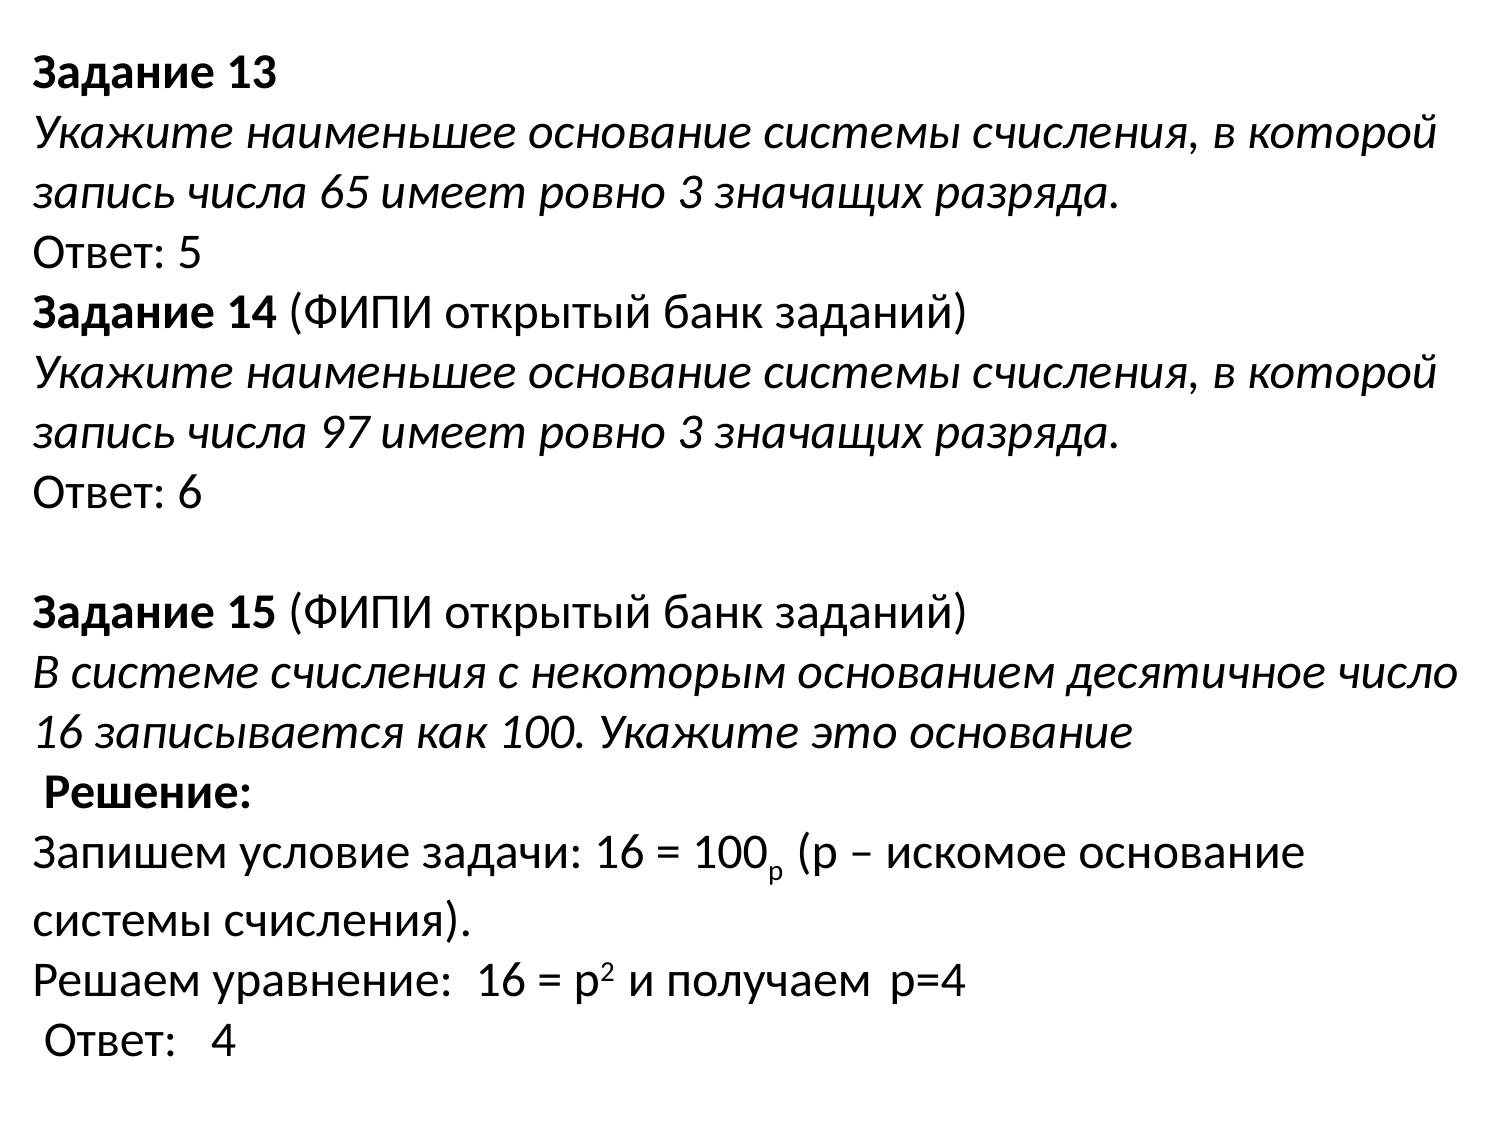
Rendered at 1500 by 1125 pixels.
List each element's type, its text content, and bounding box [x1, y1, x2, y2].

text_box Задание 13 Укажите наименьшее основание системы счисления, в которой запись числа 65 имеет ровно 3 значащих разряда. Ответ: 5 Задание 14 (ФИПИ открытый банк заданий) Укажите наименьшее основание системы счисления, в которой запись числа 97 имеет ровно 3 значащих разряда. Ответ: 6 Задание 15 (ФИПИ открытый банк заданий) В системе счисления с некоторым основанием десятичное число 16 записывается как 100. Укажите это основание Решение: Запишем условие задачи: 16 = 100р (р – искомое основание системы счисления). Решаем уравнение: 16 = р2 и получаем р=4 Ответ: 4 [17, 30, 1483, 1074]
